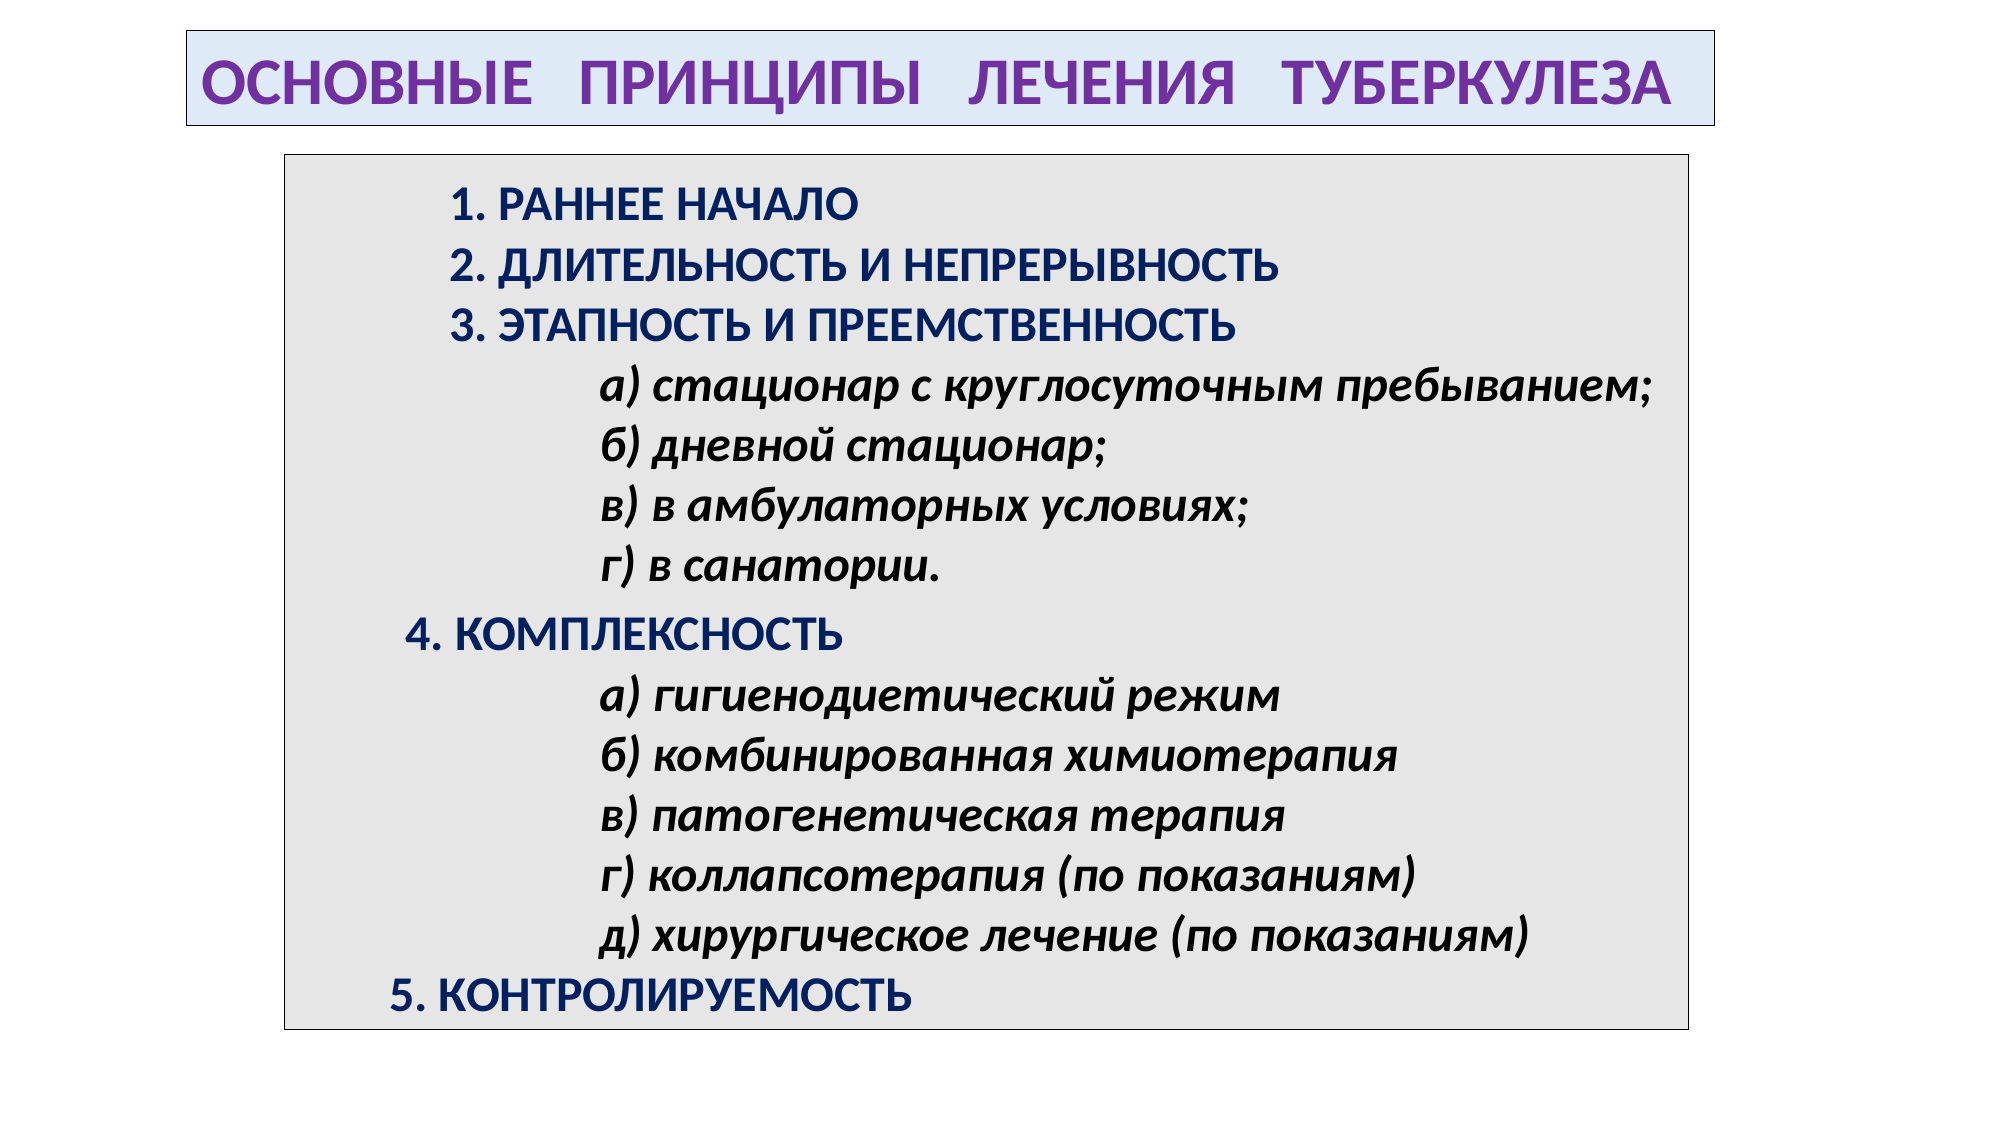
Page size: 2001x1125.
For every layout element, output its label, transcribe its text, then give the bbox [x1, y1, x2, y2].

text_box 1. РАННЕЕ НАЧАЛО 2. ДЛИТЕЛЬНОСТЬ И НЕПРЕРЫВНОСТЬ 3. ЭТАПНОСТЬ И ПРЕЕМСТВЕННОСТЬ а) стационар с круглосуточным пребыванием; б) дневной стационар; в) в амбулаторных условиях; г) в санатории. 4. КОМПЛЕКСНОСТЬ а) гигиенодиетический режим б) комбинированная химиотерапия в) патогенетическая терапия г) коллапсотерапия (по показаниям) д) хирургическое лечение (по показаниям) 5. КОНТРОЛИРУЕМОСТЬ [284, 154, 1689, 1030]
text_box ОСНОВНЫЕ ПРИНЦИПЫ ЛЕЧЕНИЯ ТУБЕРКУЛЕЗА [186, 30, 1715, 126]
